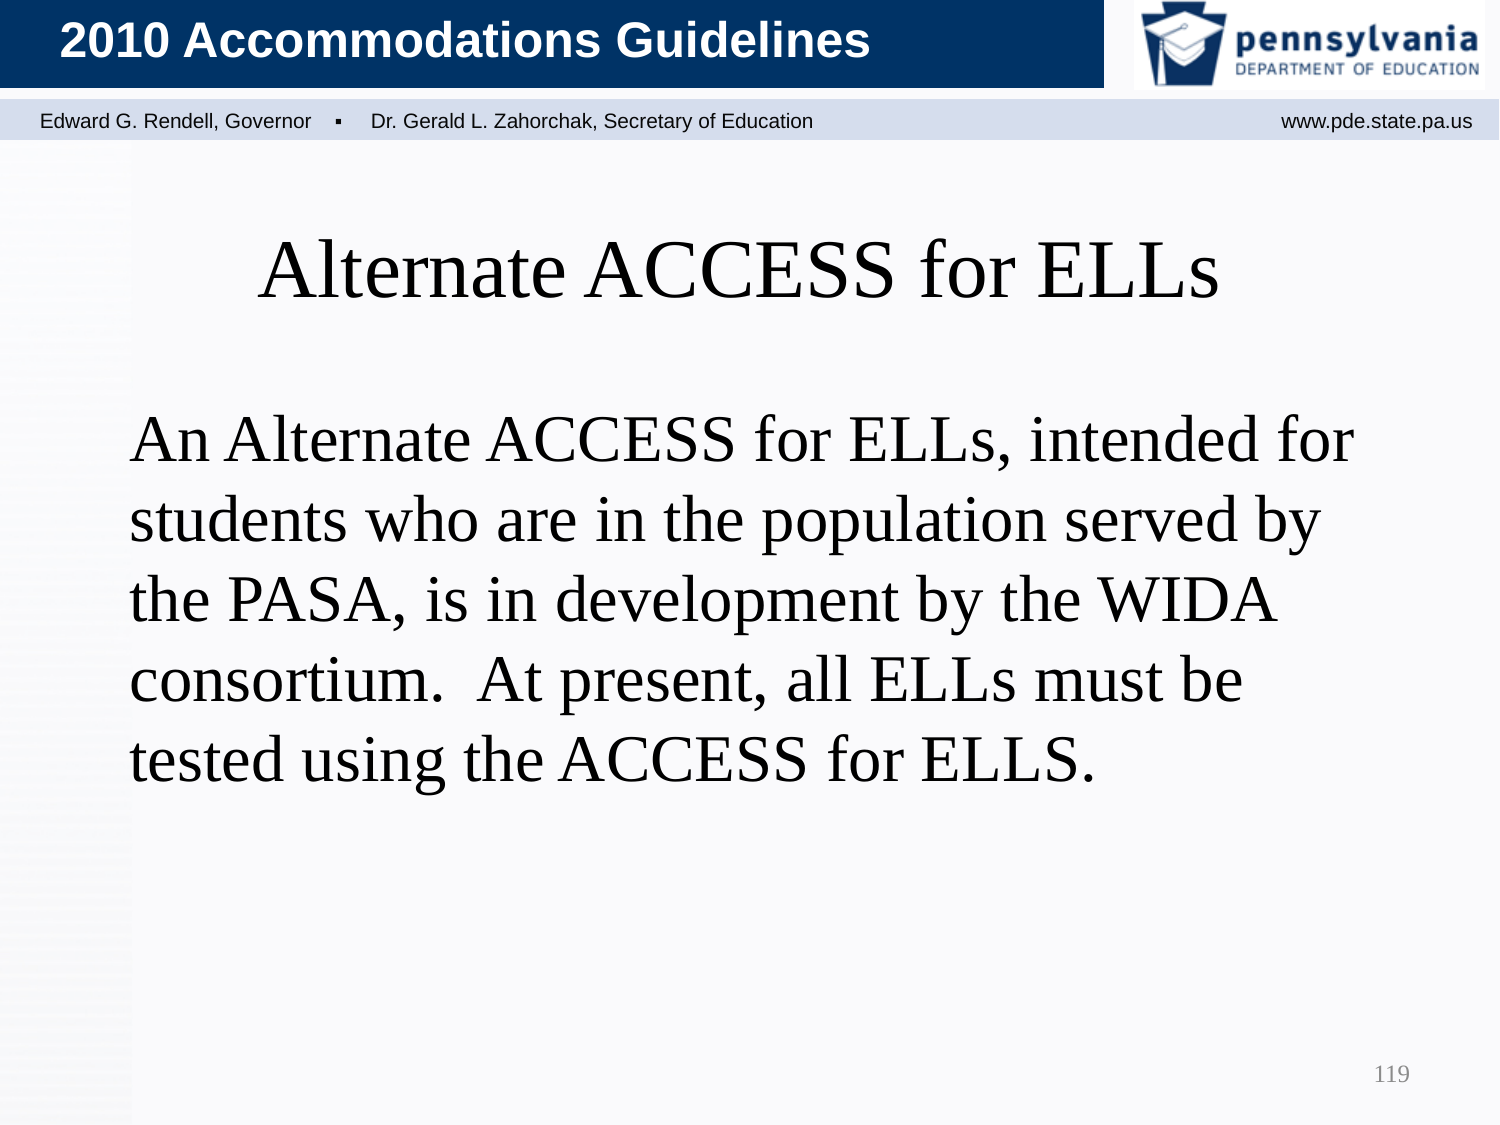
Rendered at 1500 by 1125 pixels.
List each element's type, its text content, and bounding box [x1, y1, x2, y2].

title Alternate ACCESS for ELLs [102, 170, 1378, 359]
text_box 119 [1074, 1042, 1425, 1103]
picture [0, 0, 1500, 1125]
list An Alternate ACCESS for ELLs, intended for students who are in the population served by the PASA, is in development by the WIDA consortium. At present, all ELLs must be tested using the ACCESS for ELLS. [58, 387, 1409, 1025]
